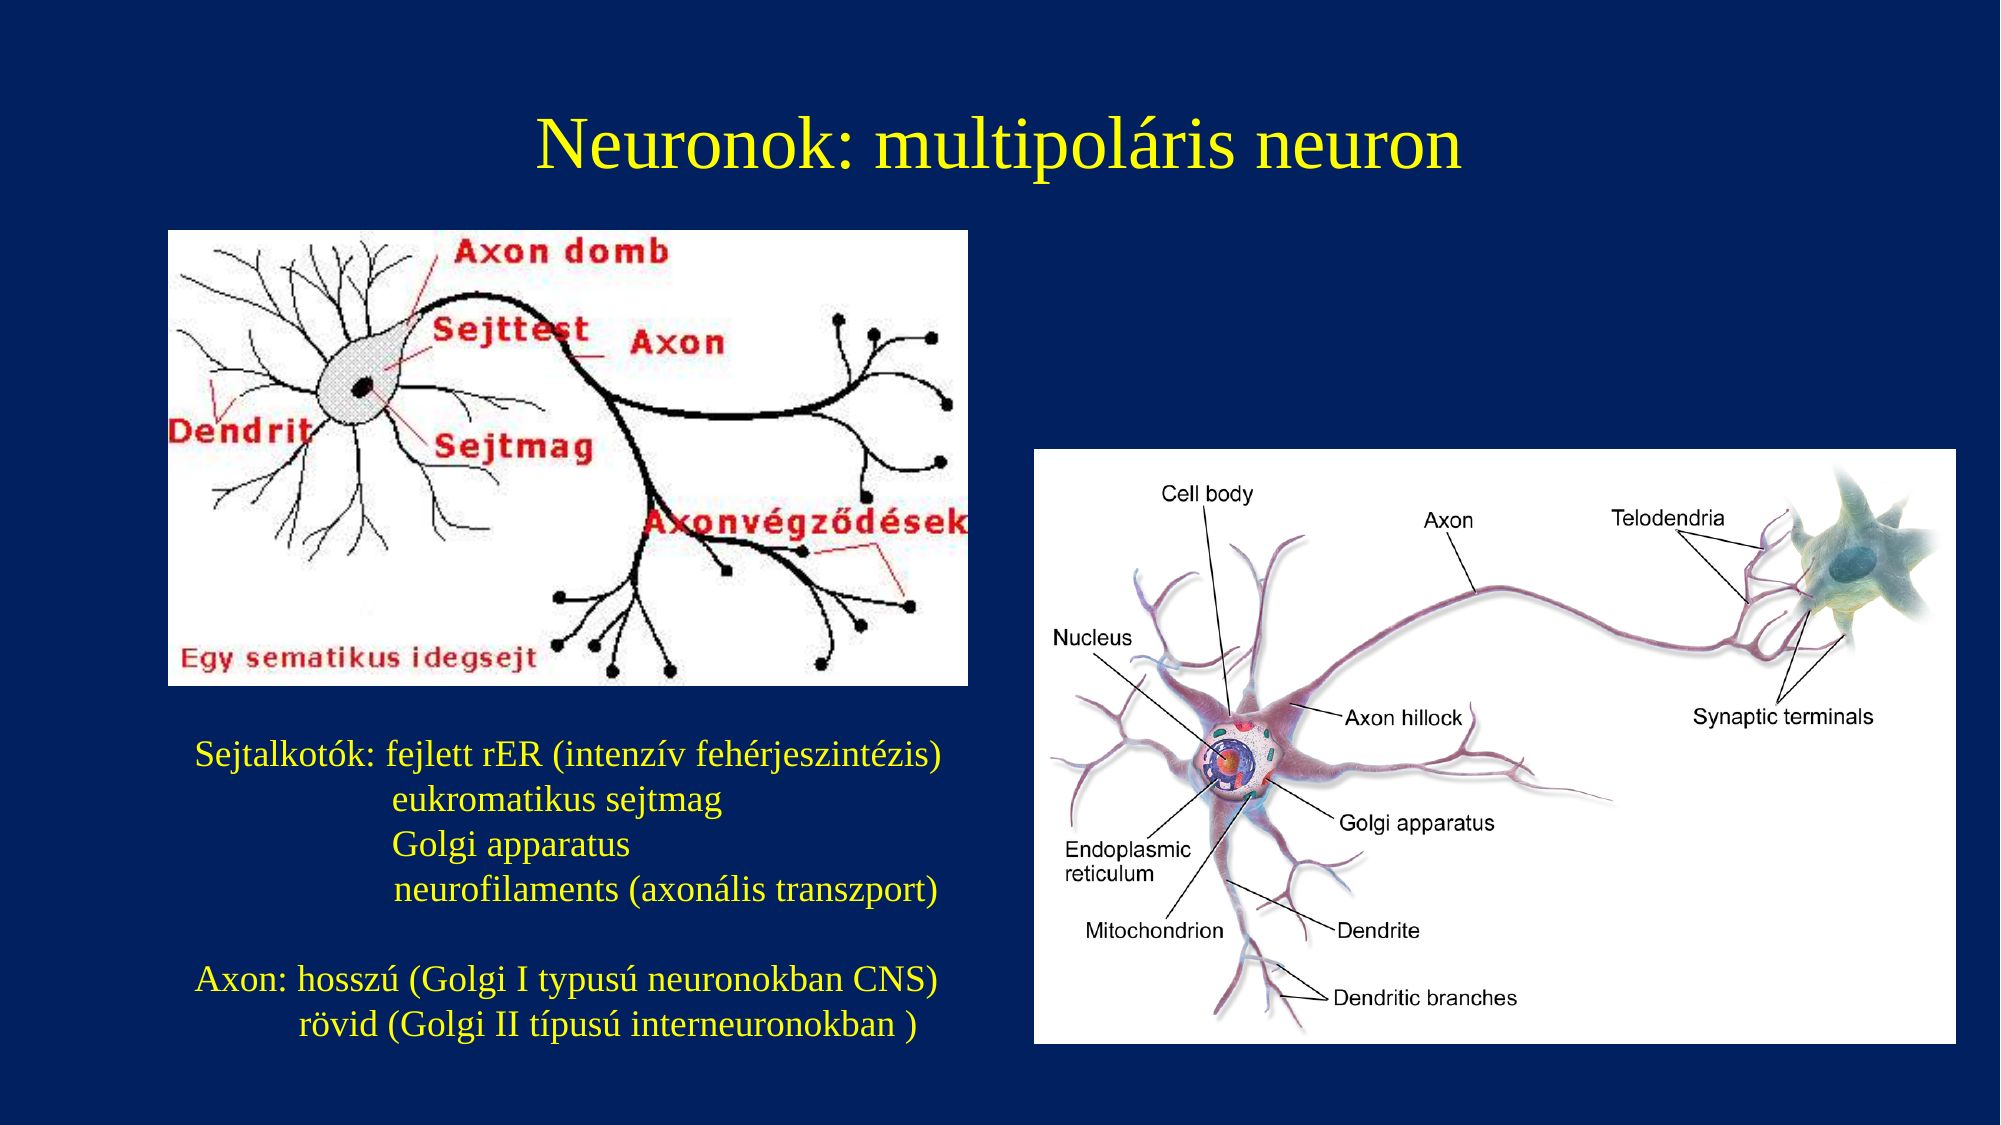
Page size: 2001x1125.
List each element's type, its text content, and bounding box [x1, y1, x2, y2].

title Neuronok: multipoláris neuron [137, 35, 1863, 253]
picture [1034, 449, 1956, 1044]
picture [168, 230, 968, 686]
text_box Sejtalkotók: fejlett rER (intenzív fehérjeszintézis) eukromatikus sejtmag Golgi apparatus neurofilaments (axonális transzport) Axon: hosszú (Golgi I typusú neuronokban CNS) rövid (Golgi II típusú interneuronokban ) [179, 846, 1009, 973]
